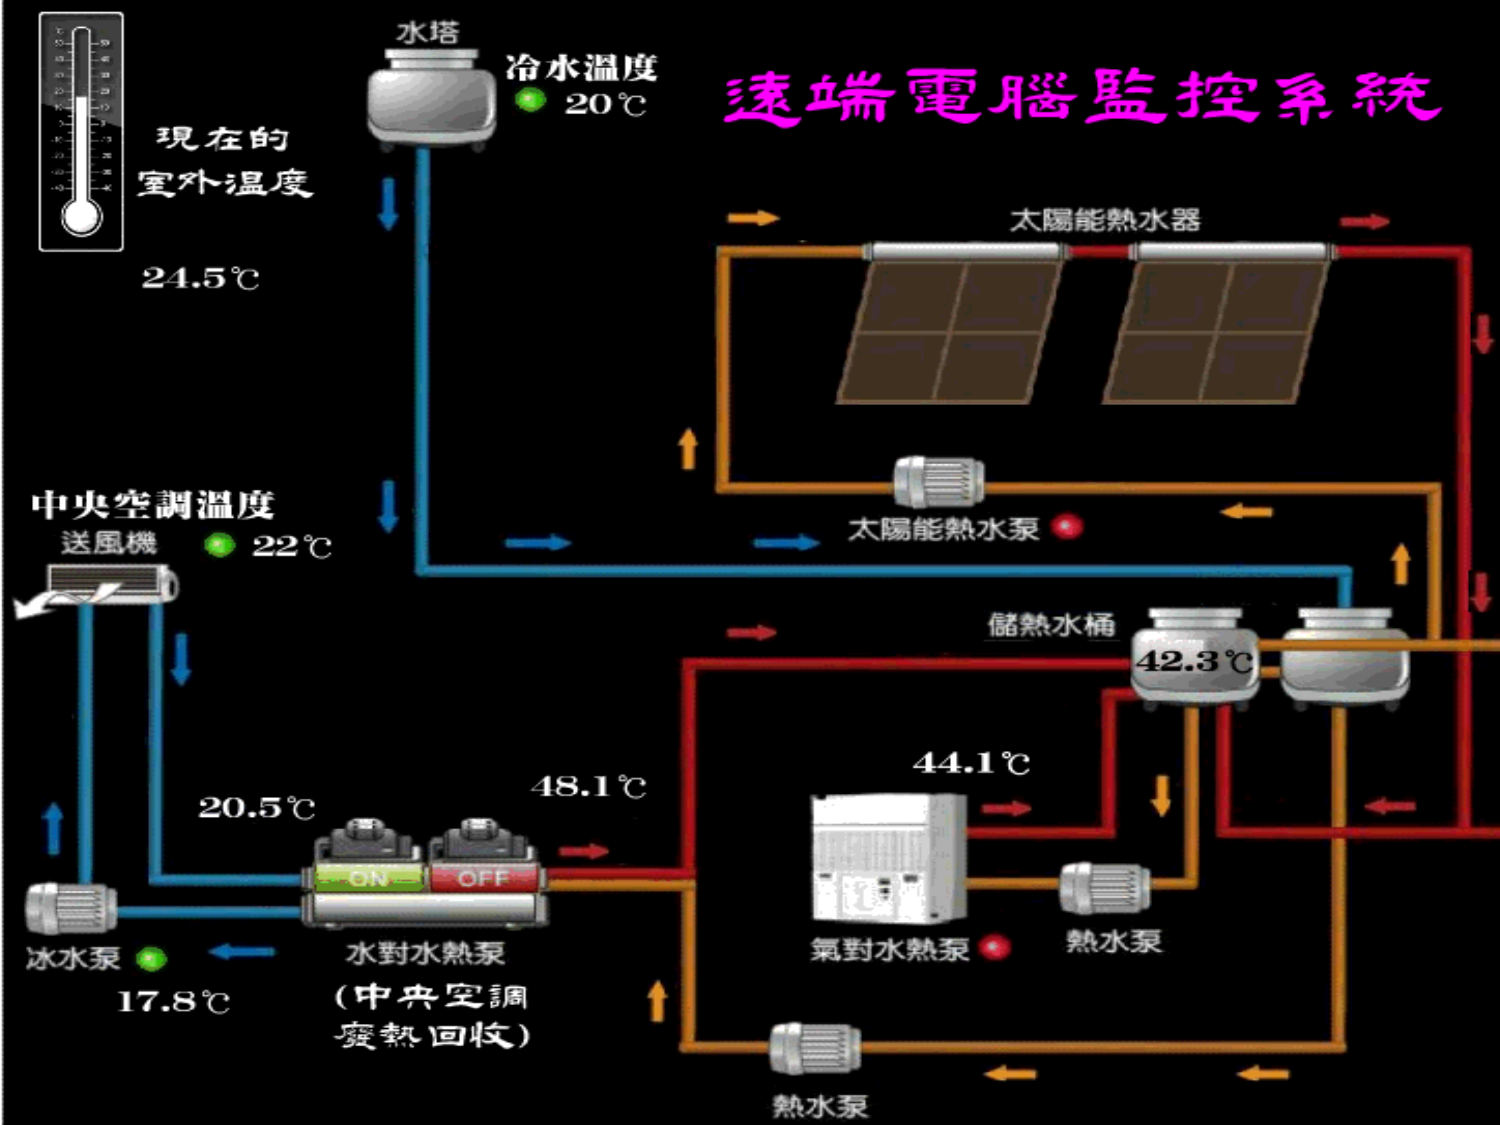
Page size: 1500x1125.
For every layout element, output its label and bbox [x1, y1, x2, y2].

list [0, 0, 1500, 1125]
